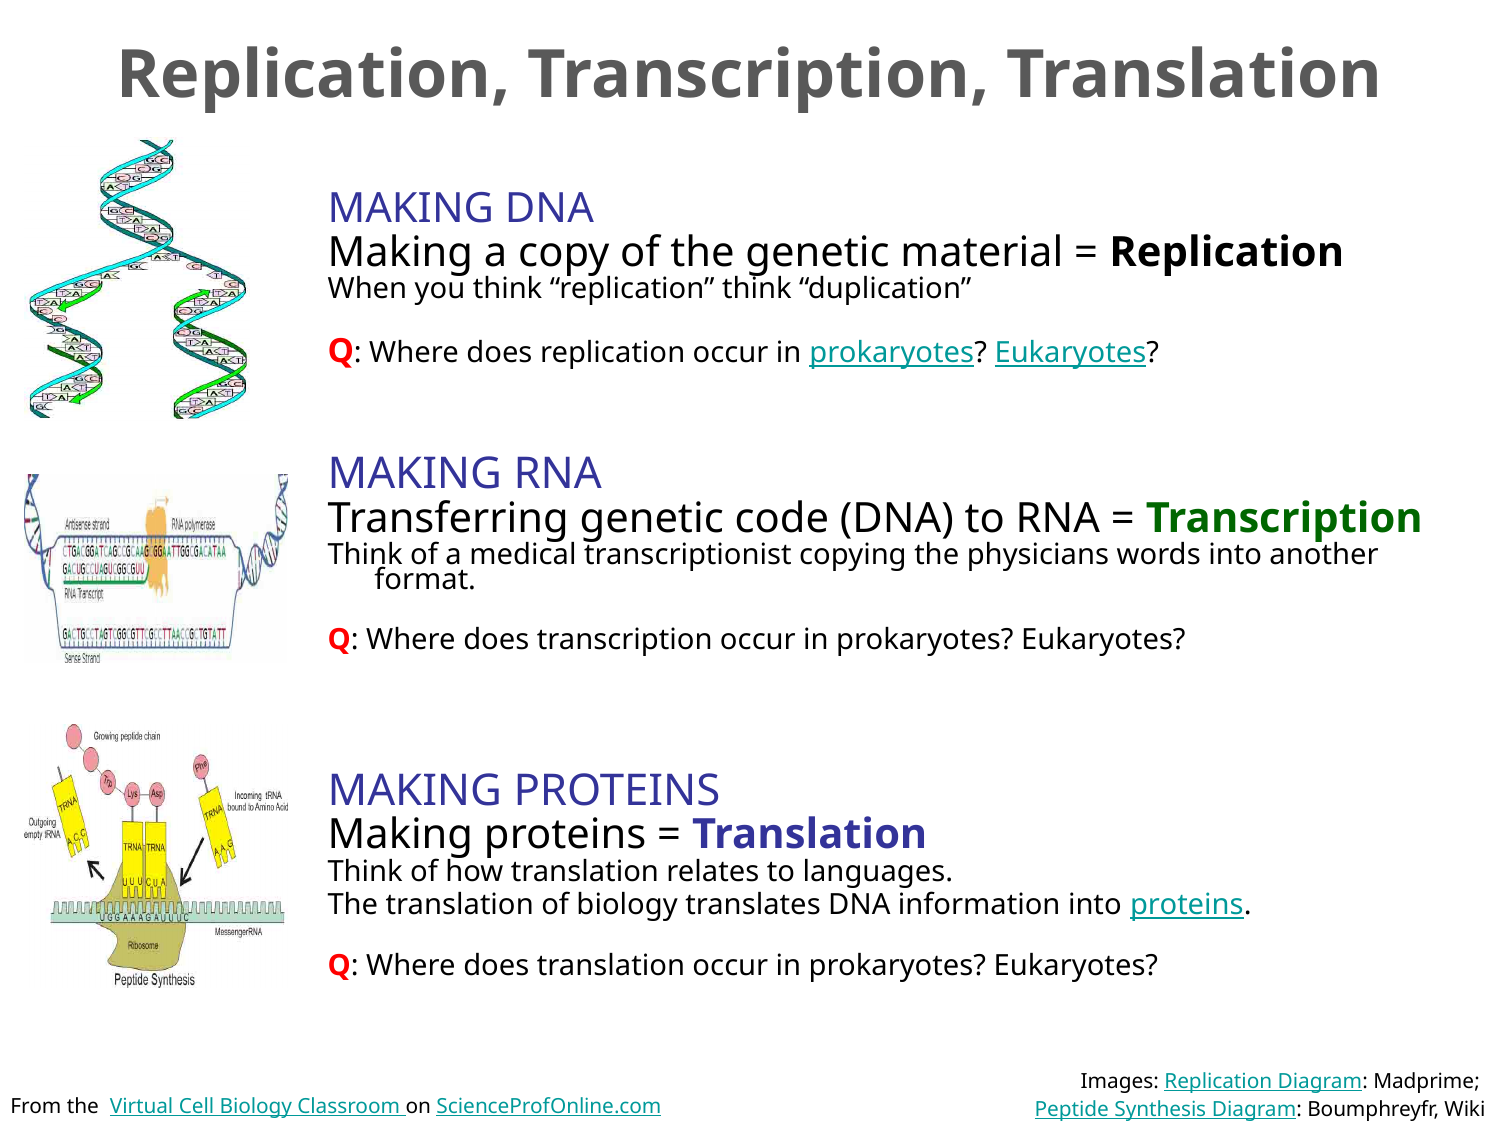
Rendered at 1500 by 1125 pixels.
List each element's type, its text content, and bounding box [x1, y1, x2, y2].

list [24, 137, 251, 422]
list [24, 724, 288, 988]
list MAKING DNA Making a copy of the genetic material = Replication When you think “replication” think “duplication” Q: Where does replication occur in prokaryotes? Eukaryotes? MAKING RNA Transferring genetic code (DNA) to RNA = Transcription Think of a medical transcriptionist copying the physicians words into another format. Q: Where does transcription occur in prokaryotes? Eukaryotes? MAKING PROTEINS Making proteins = Translation Think of how translation relates to languages. The translation of biology translates DNA information into proteins. Q: Where does translation occur in prokaryotes? Eukaryotes? [237, 187, 1500, 1060]
text_box Images: Replication Diagram: Madprime; Peptide Synthesis Diagram: Boumphreyfr, Wiki [962, 1059, 1500, 1125]
title Replication, Transcription, Translation [75, 26, 1425, 116]
picture [24, 474, 288, 663]
text_box From the Virtual Cell Biology Classroom on ScienceProfOnline.com [0, 1084, 871, 1125]
